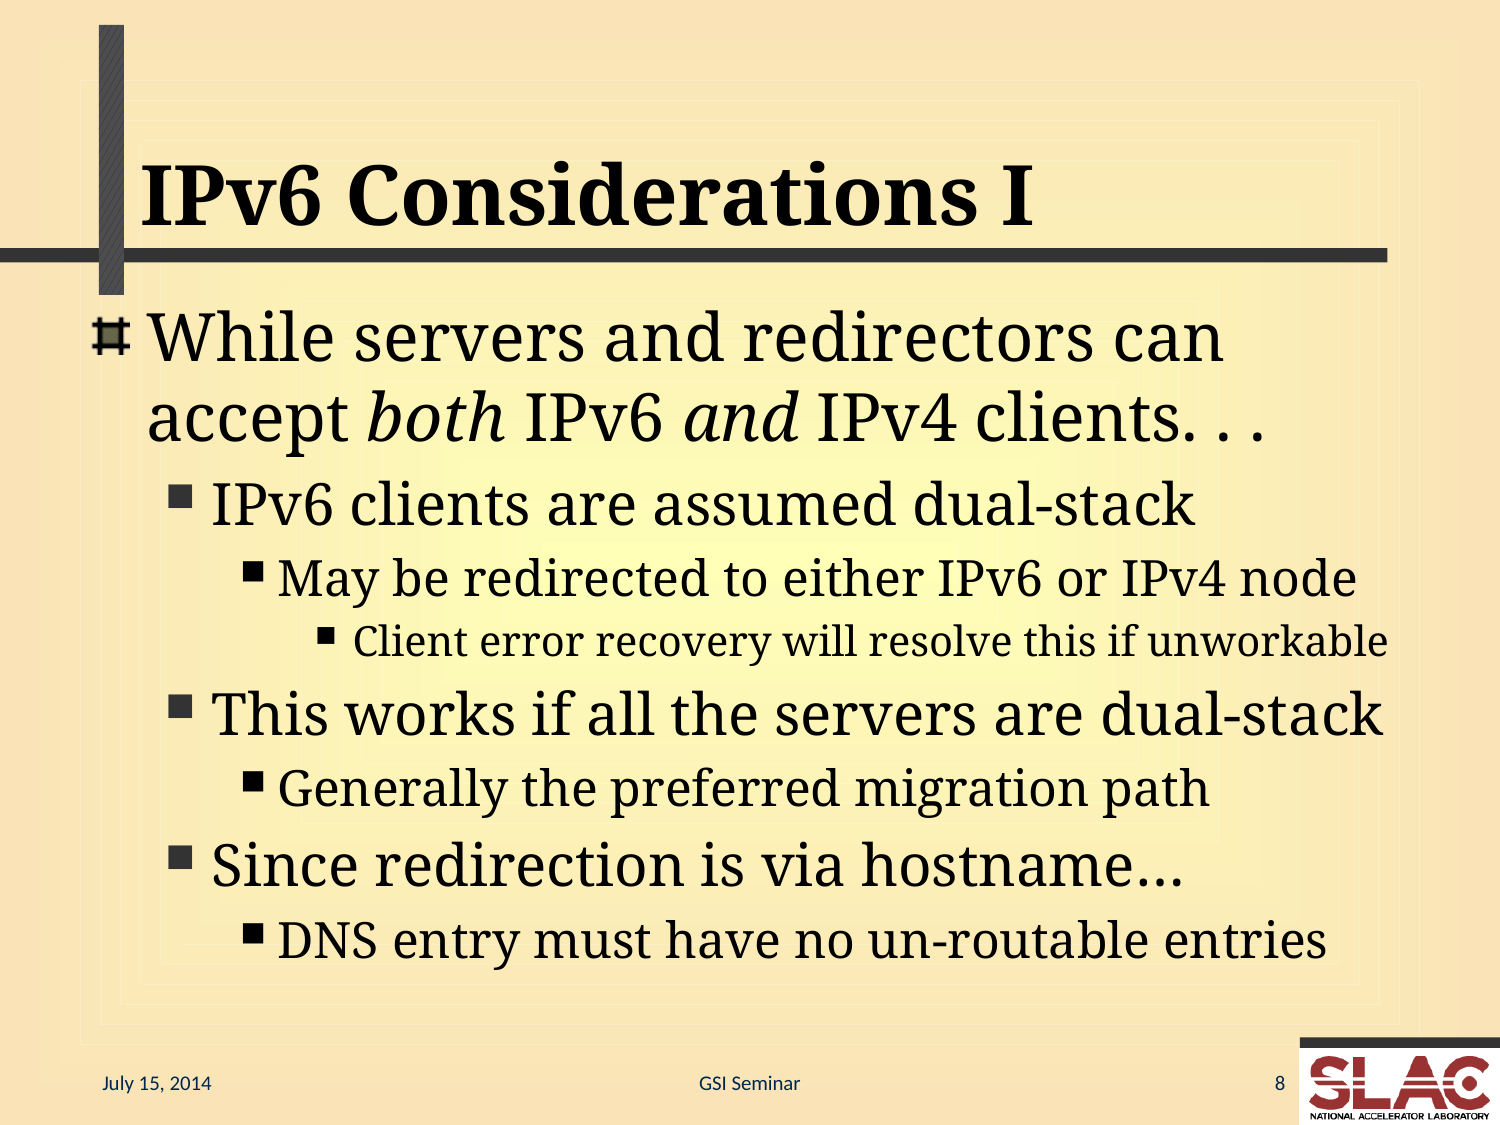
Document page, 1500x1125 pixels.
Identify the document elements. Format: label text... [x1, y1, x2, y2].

title IPv6 Considerations I [124, 62, 1380, 251]
list While servers and redirectors can accept both IPv6 and IPv4 clients. . . IPv6 clients are assumed dual-stack May be redirected to either IPv6 or IPv4 node Client error recovery will resolve this if unworkable This works if all the servers are dual-stack Generally the preferred migration path Since redirection is via hostname… DNS entry must have no un-routable entries [74, 287, 1438, 1001]
picture [90, 315, 130, 355]
picture [1299, 1048, 1500, 1125]
